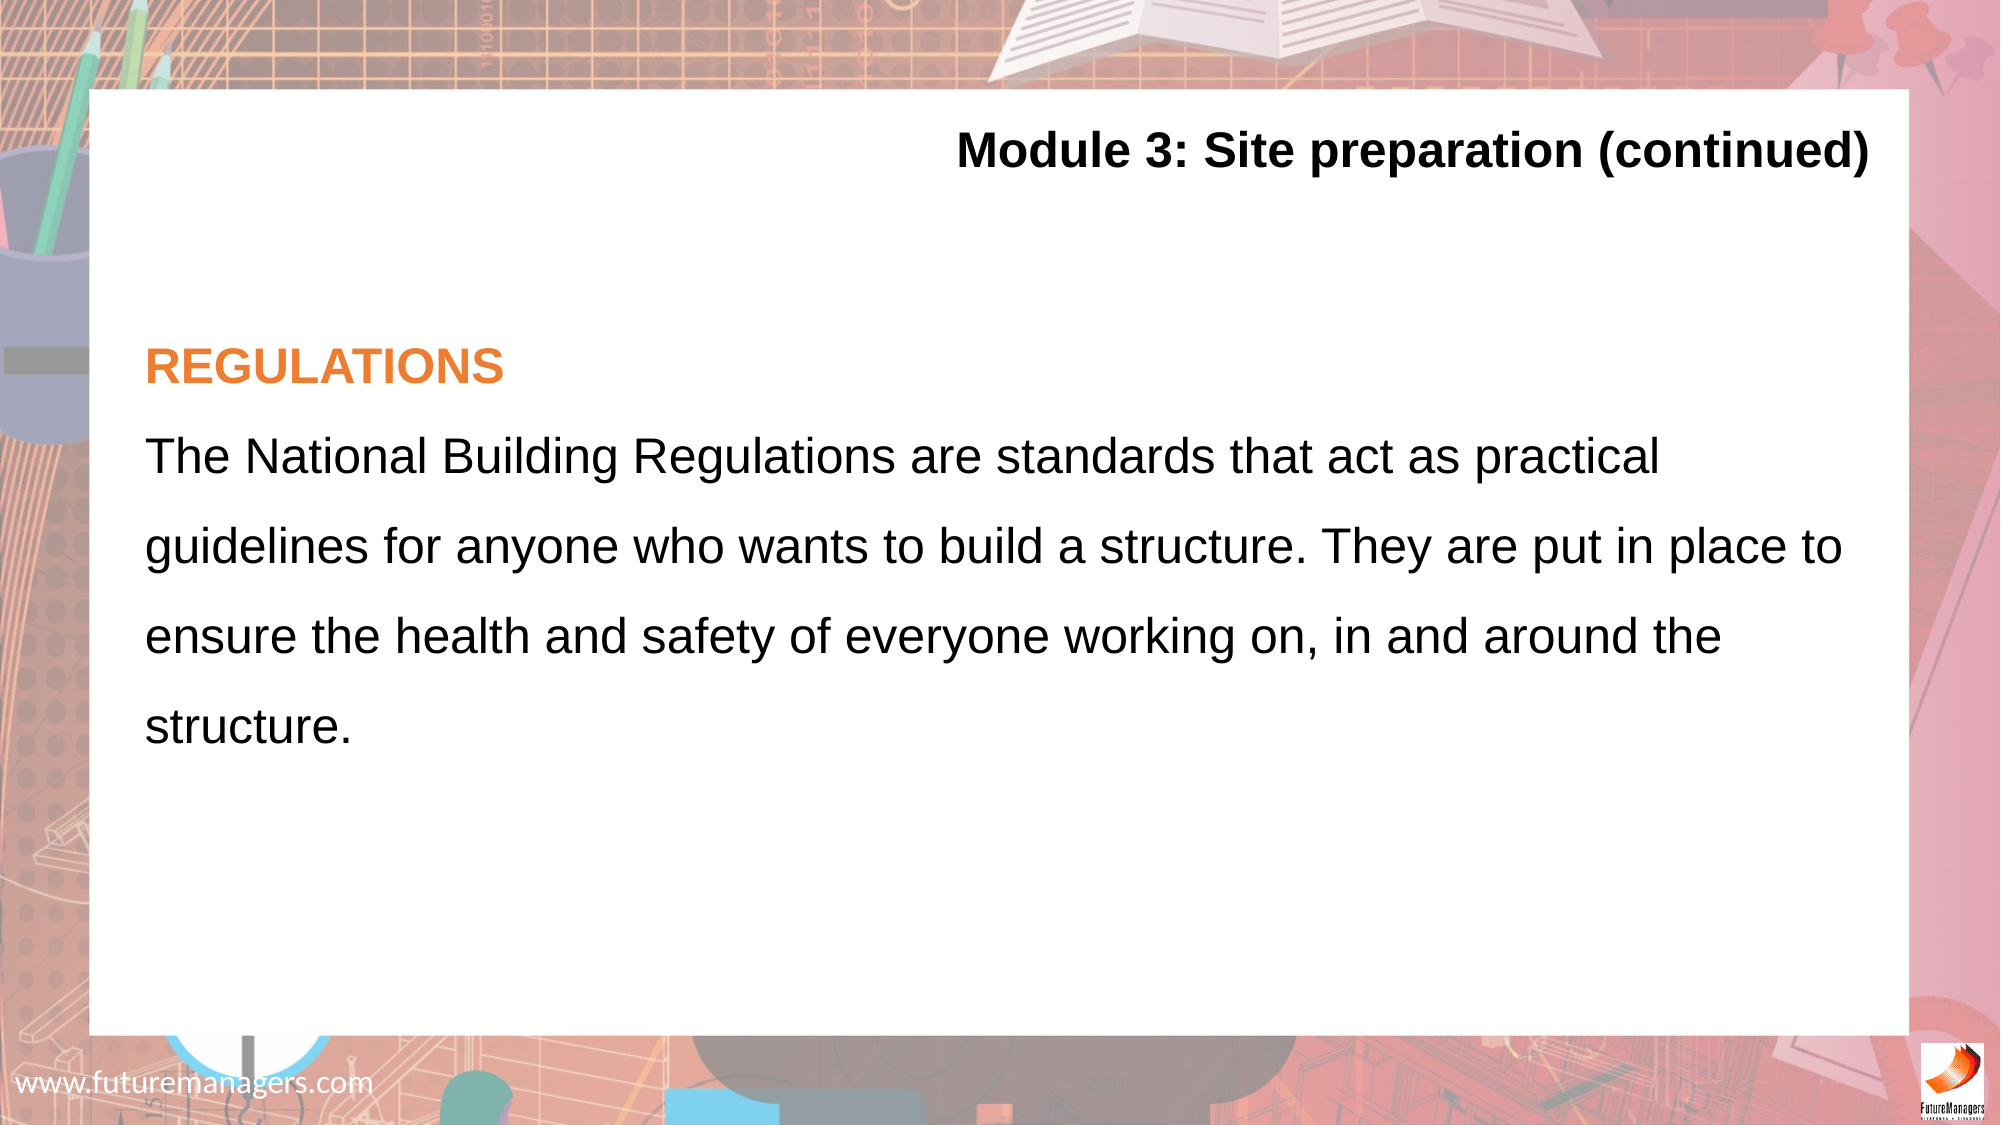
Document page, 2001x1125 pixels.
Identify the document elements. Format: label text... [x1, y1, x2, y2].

picture [1921, 1043, 1984, 1120]
text_box Module 3: Site preparation (continued) [109, 109, 1886, 185]
text_box REGULATIONS The National Building Regulations are standards that act as practical guidelines for anyone who wants to build a structure. They are put in place to ensure the health and safety of everyone working on, in and around the structure. [130, 295, 1869, 761]
text_box www.futuremanagers.com [0, 1052, 1447, 1108]
text_box [88, 88, 1910, 1037]
